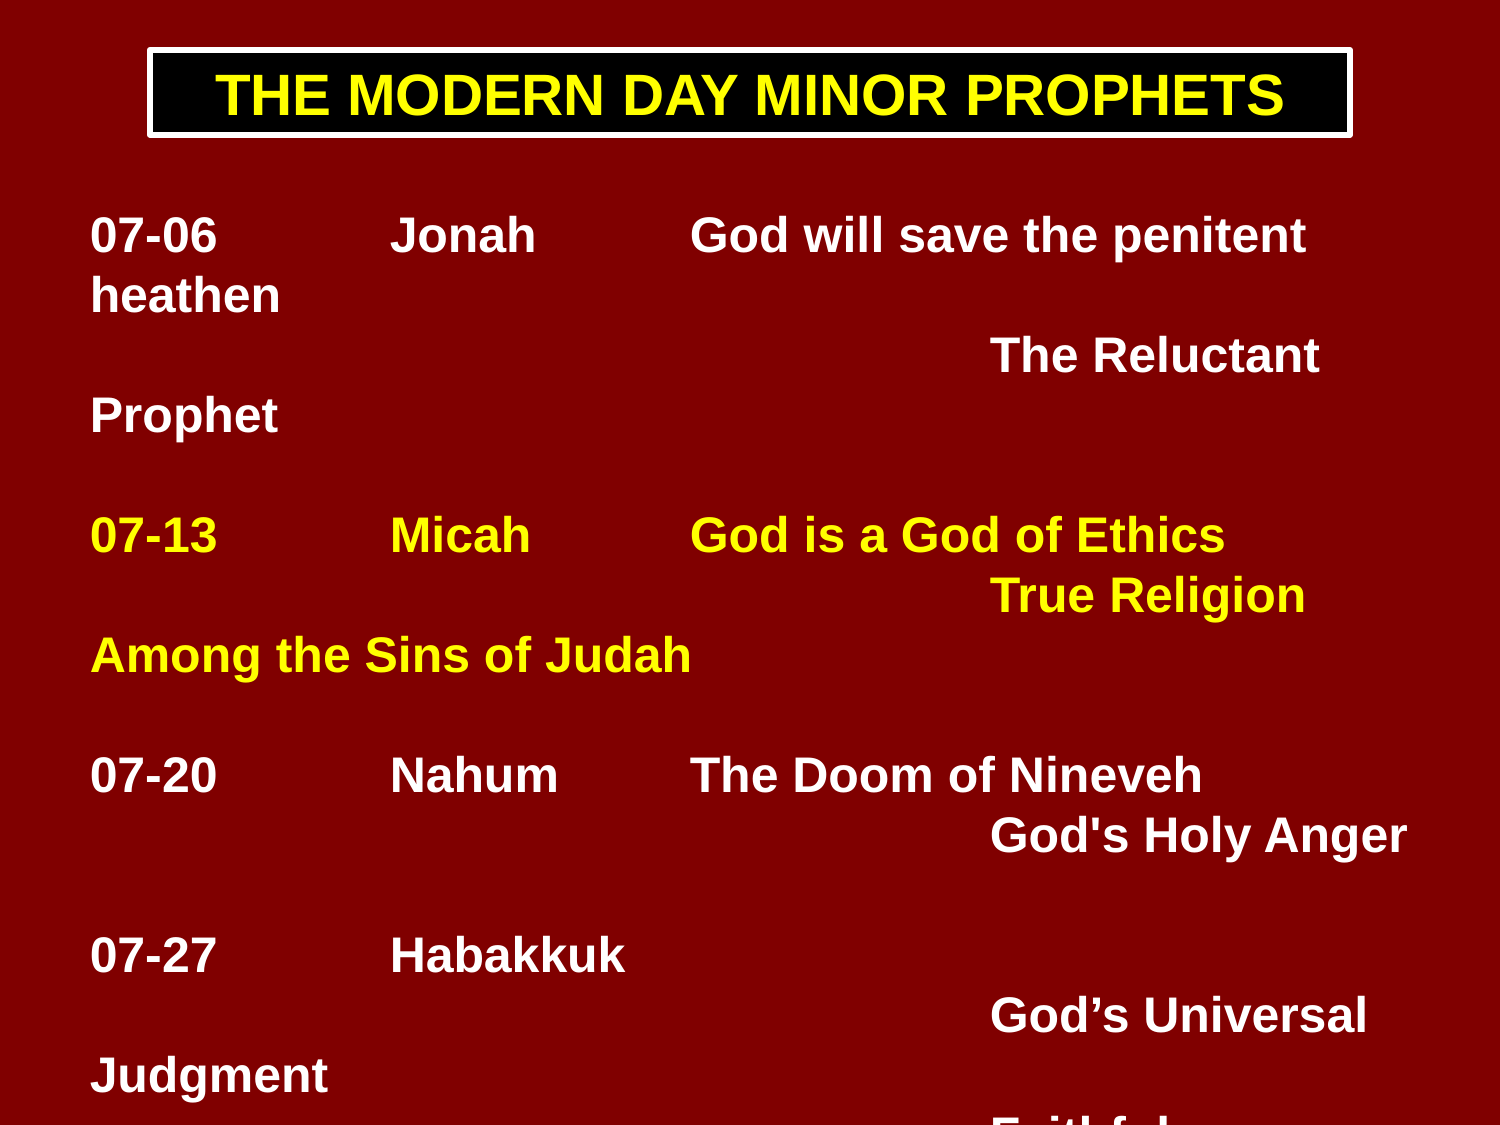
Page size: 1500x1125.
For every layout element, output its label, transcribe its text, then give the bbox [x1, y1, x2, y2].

text_box THE MODERN DAY MINOR PROPHETS [149, 50, 1350, 135]
text_box 07-06 Jonah God will save the penitent heathen The Reluctant Prophet 07-13 Micah God is a God of Ethics True Religion Among the Sins of Judah 07-20 Nahum The Doom of Nineveh God's Holy Anger 07-27 Habakkuk God’s Universal Judgment Faithfulness guarantees permanency [74, 195, 1500, 1125]
